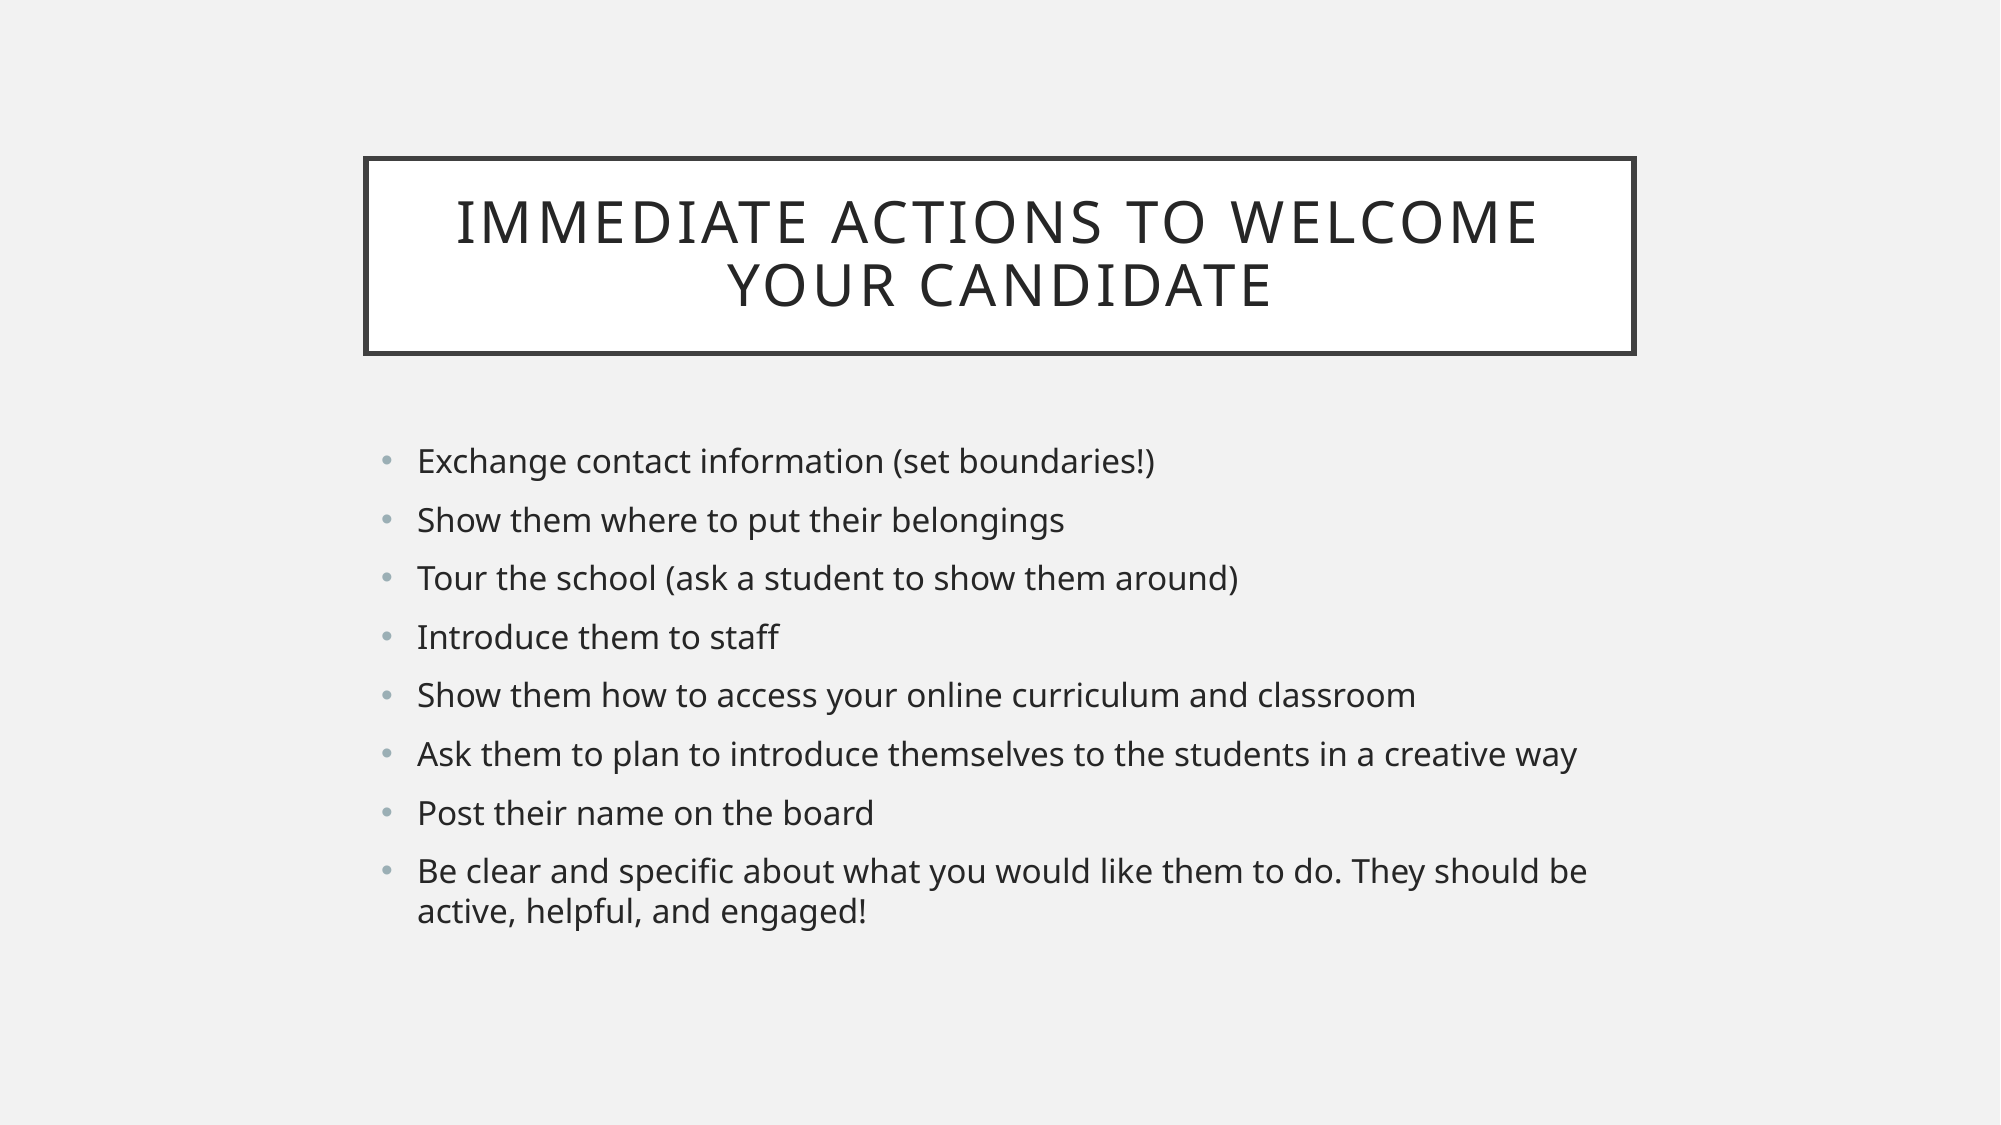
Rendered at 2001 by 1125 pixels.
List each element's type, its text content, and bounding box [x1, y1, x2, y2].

title Immediate actions to welcome your candidate [363, 156, 1637, 356]
list Exchange contact information (set boundaries!) Show them where to put their belongings Tour the school (ask a student to show them around) Introduce them to staff Show them how to access your online curriculum and classroom Ask them to plan to introduce themselves to the students in a creative way Post their name on the board Be clear and specific about what you would like them to do. They should be active, helpful, and engaged! [366, 432, 1634, 942]
